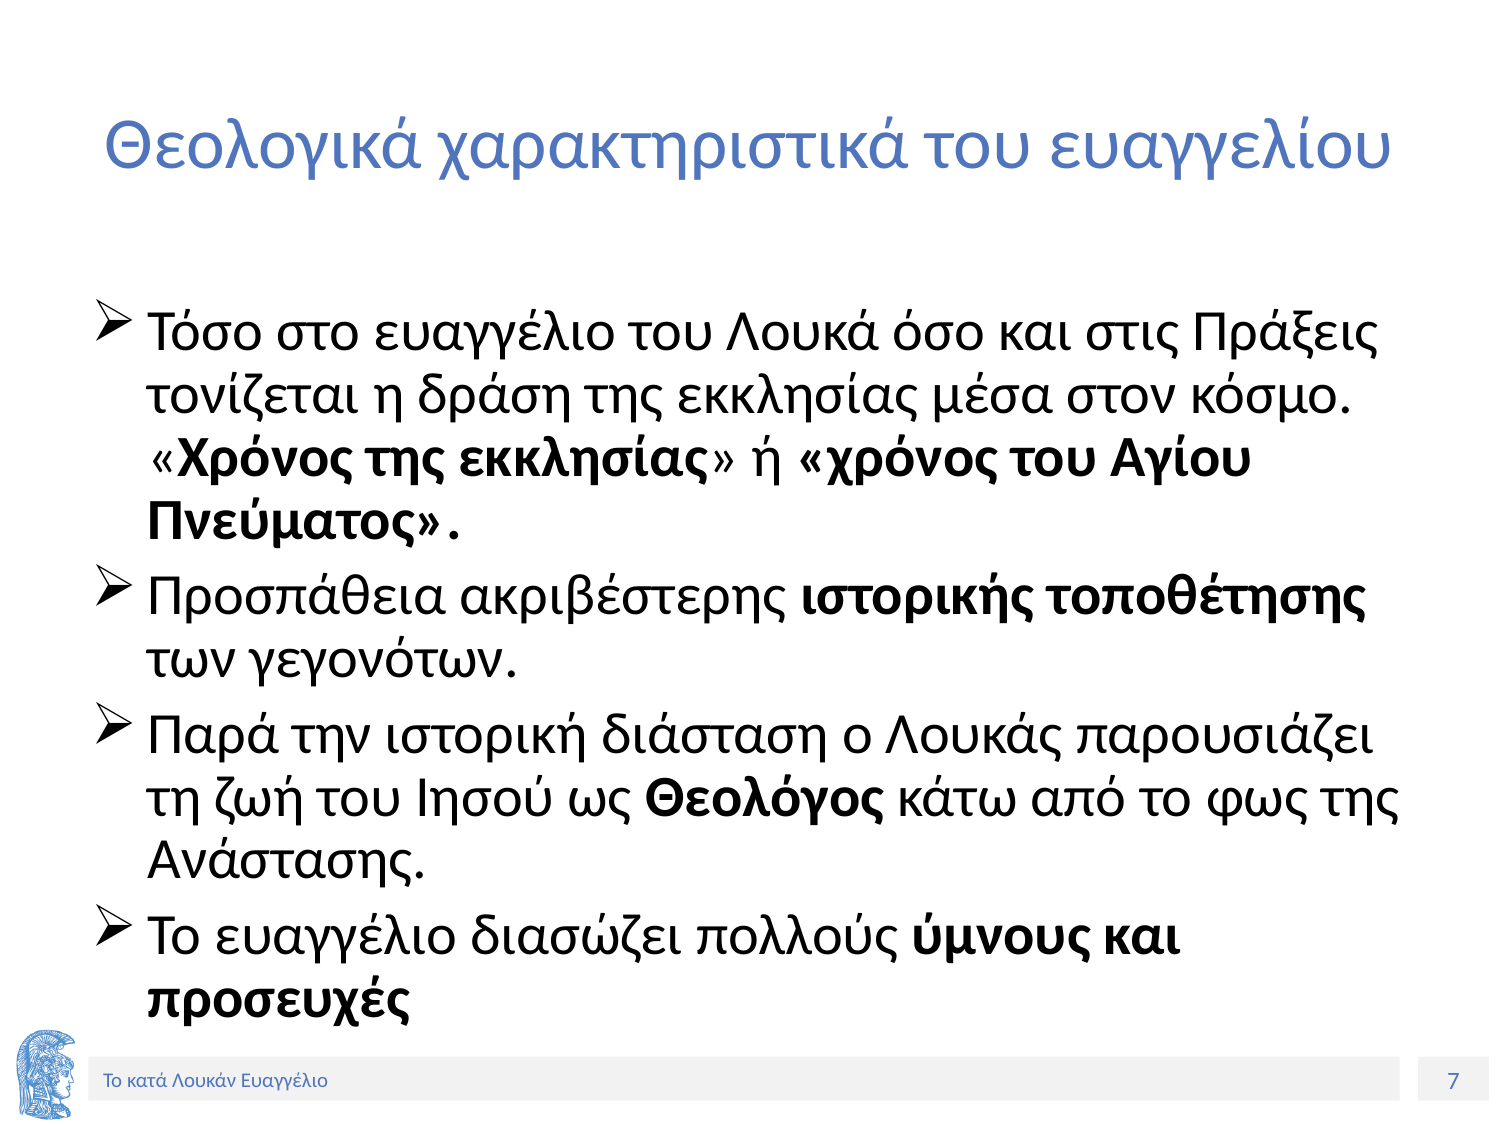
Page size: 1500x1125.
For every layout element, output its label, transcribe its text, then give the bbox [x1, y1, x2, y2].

list Τόσο στο ευαγγέλιο του Λουκά όσο και στις Πράξεις τονίζεται η δράση της εκκλησίας μέσα στον κόσμο. «Χρόνος της εκκλησίας» ή «χρόνος του Αγίου Πνεύματος». Προσπάθεια ακριβέστερης ιστορικής τοποθέτησης των γεγονότων. Παρά την ιστορική διάσταση ο Λουκάς παρουσιάζει τη ζωή του Ιησού ως Θεολόγος κάτω από το φως της Ανάστασης. Το ευαγγέλιο διασώζει πολλούς ύμνους και προσευχές [76, 292, 1427, 1035]
picture [9, 1026, 81, 1120]
title Θεολογικά χαρακτηριστικά του ευαγγελίου [75, 45, 1425, 233]
